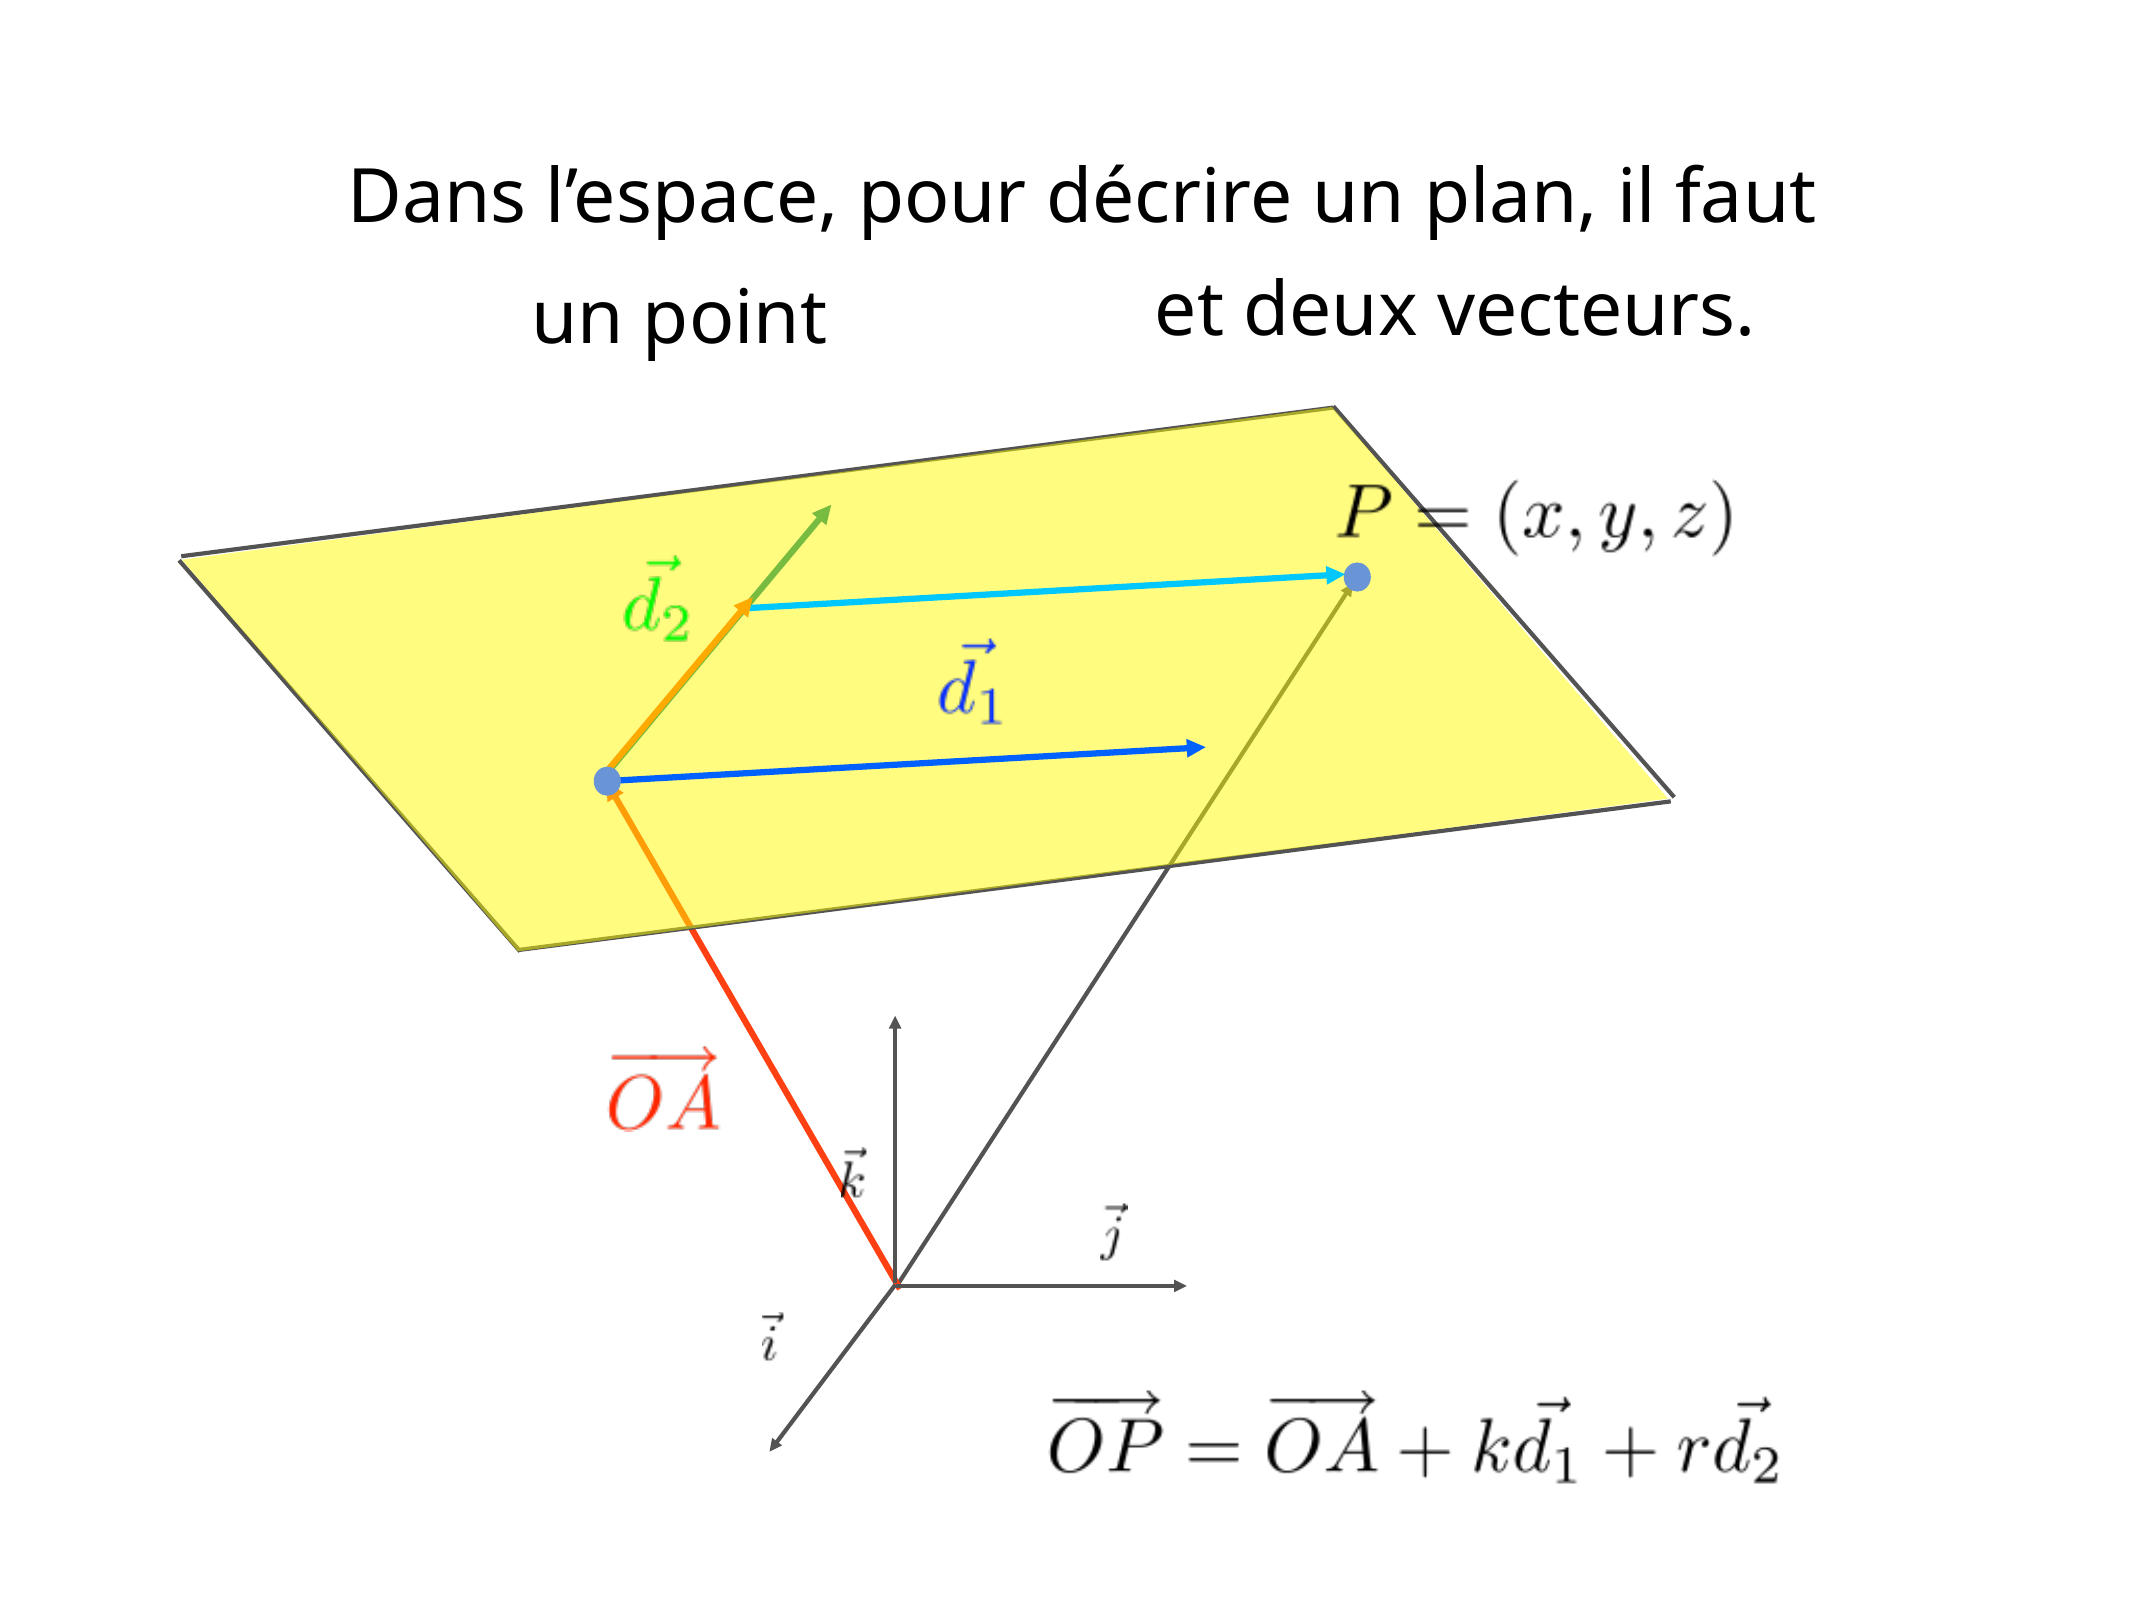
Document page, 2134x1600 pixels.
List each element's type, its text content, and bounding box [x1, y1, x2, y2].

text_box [838, 637, 1206, 782]
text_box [605, 957, 901, 1290]
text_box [178, 405, 1675, 952]
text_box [1335, 476, 1738, 592]
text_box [762, 1015, 1188, 1452]
picture [1047, 1389, 1786, 1486]
text_box un point [522, 260, 856, 367]
text_box Dans l’espace, pour décrire un plan, il faut [339, 139, 1826, 246]
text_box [601, 504, 832, 780]
text_box et deux vecteurs. [1146, 251, 1765, 359]
